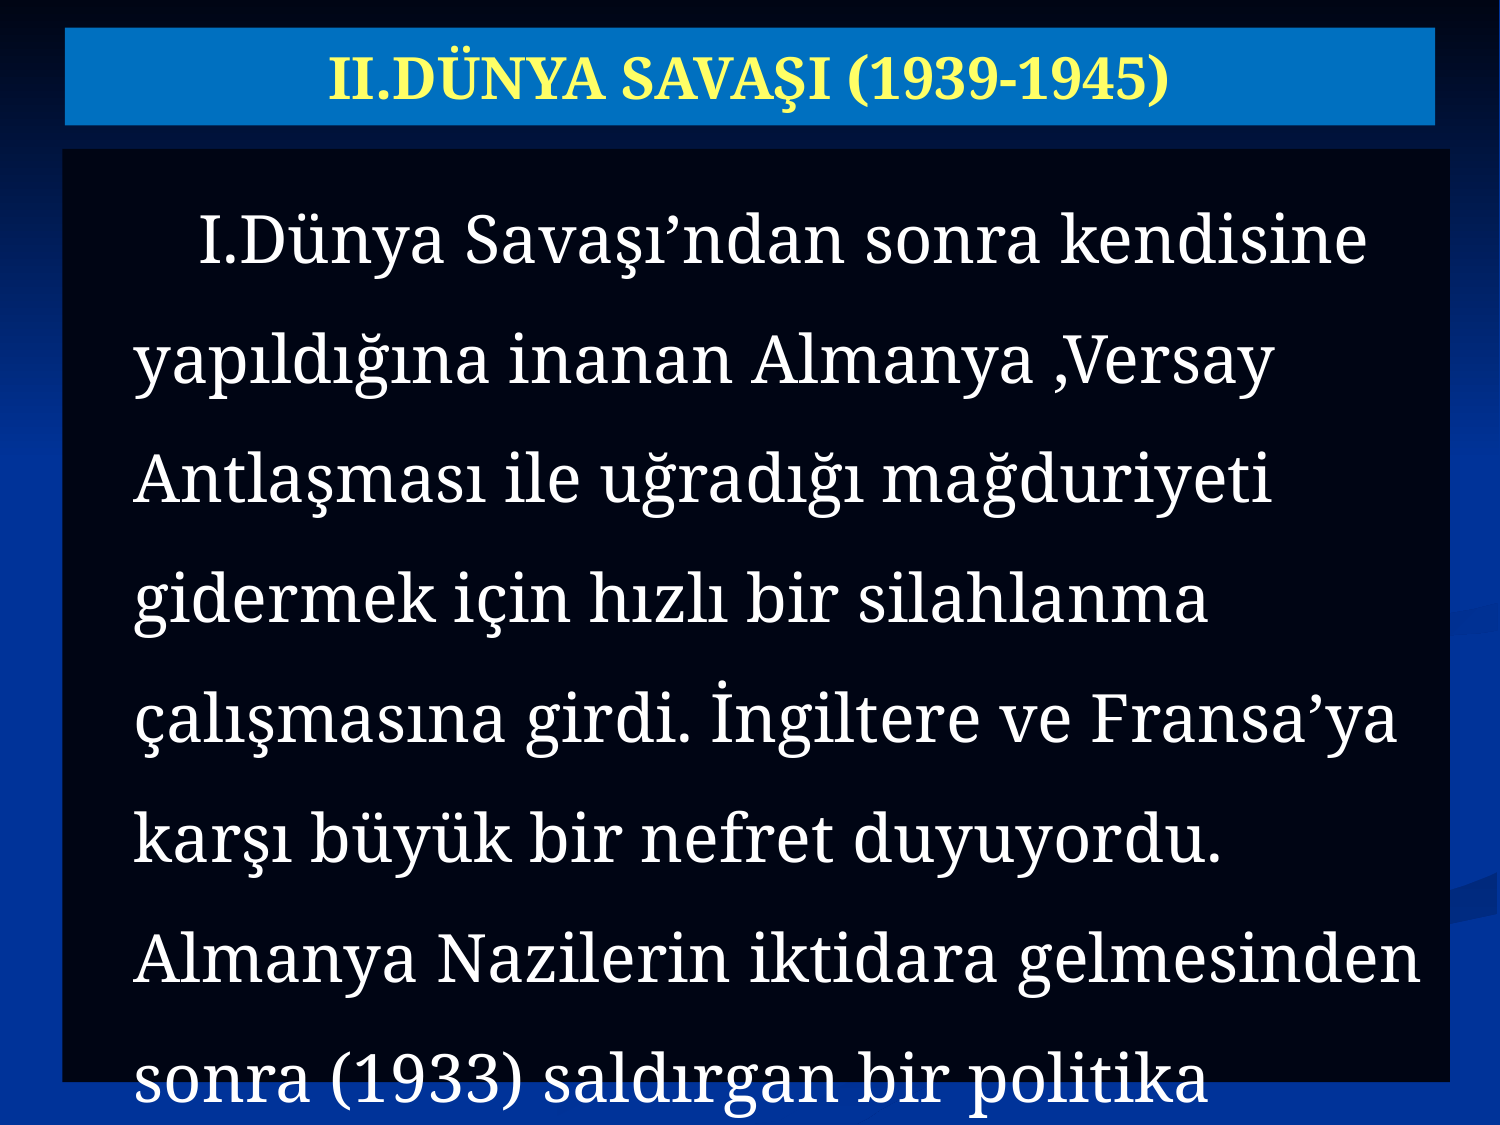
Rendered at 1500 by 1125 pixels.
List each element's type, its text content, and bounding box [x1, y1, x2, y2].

title II.DÜNYA SAVAŞI (1939-1945) [64, 27, 1436, 126]
list I.Dünya Savaşı’ndan sonra kendisine yapıldığına inanan Almanya ,Versay Antlaşması ile uğradığı mağduriyeti gidermek için hızlı bir silahlanma çalışmasına girdi. İngiltere ve Fransa’ya karşı büyük bir nefret duyuyordu. Almanya Nazilerin iktidara gelmesinden sonra (1933) saldırgan bir politika izlemeye başladı. [62, 148, 1450, 1083]
